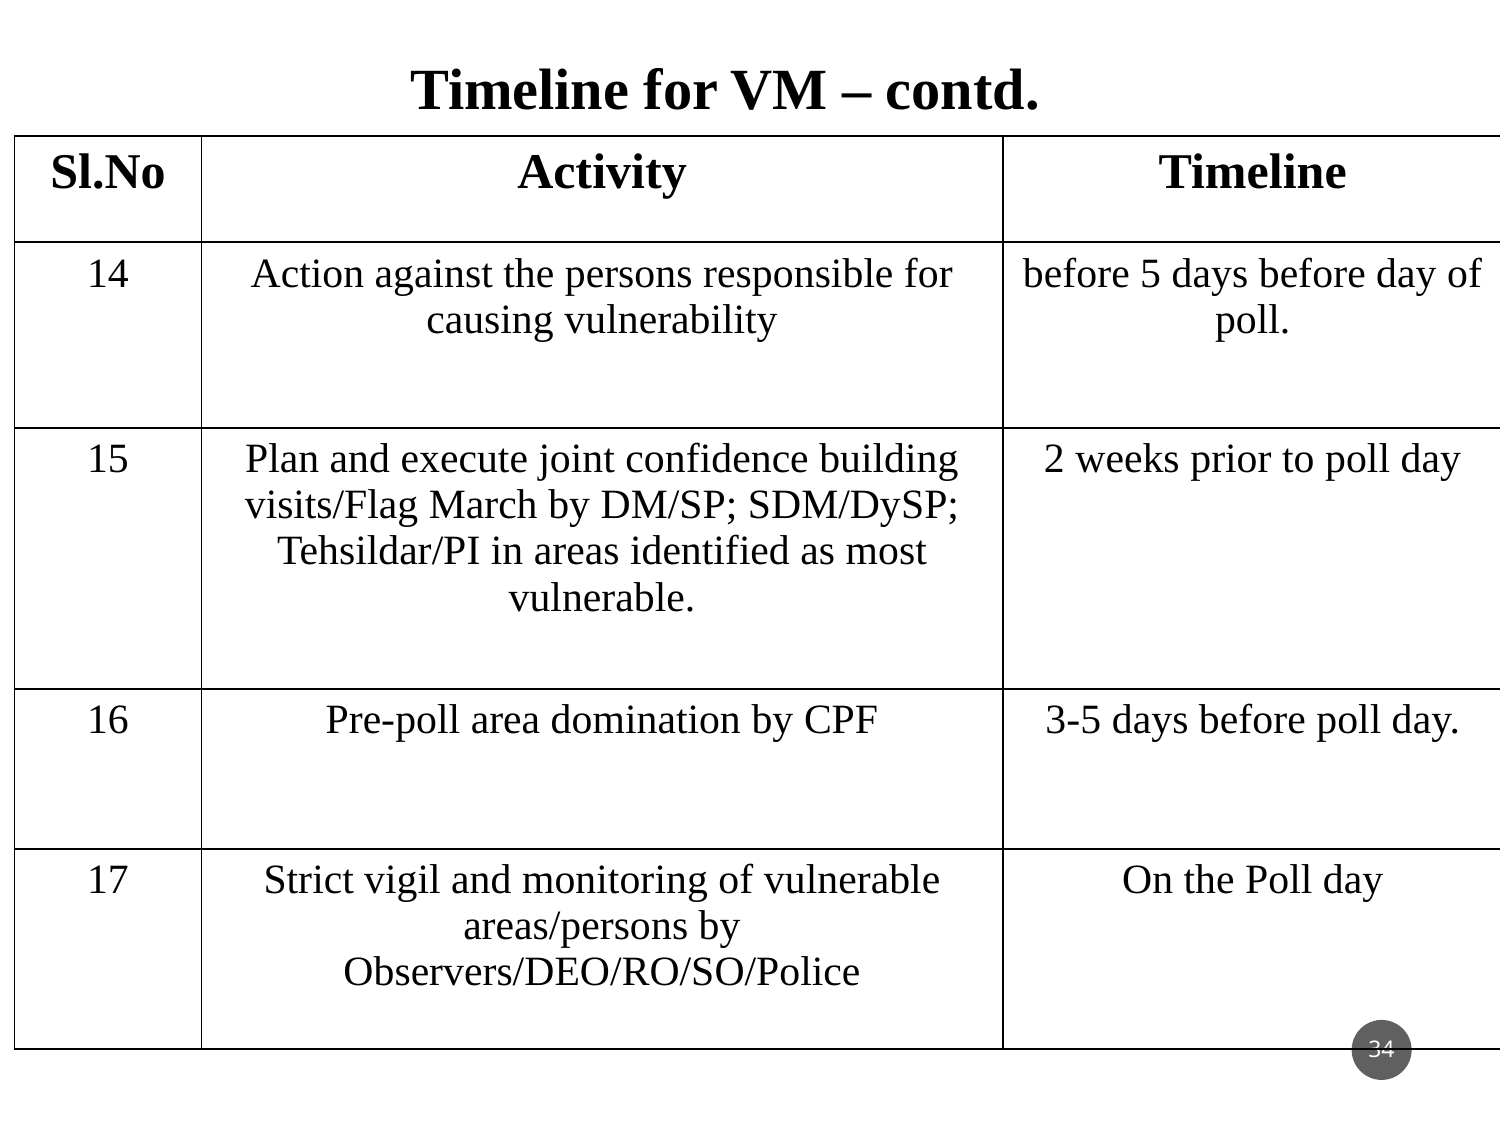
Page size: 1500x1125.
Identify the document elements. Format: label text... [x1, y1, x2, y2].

text_box Timeline for VM – contd. [395, 43, 1056, 129]
slide_number 34 [1351, 1050, 1412, 1080]
table_header Sl.No [15, 137, 201, 241]
table_cell 14 [15, 243, 201, 427]
table_cell 16 [15, 690, 201, 848]
table_cell On the Poll day [1004, 850, 1500, 1048]
table_cell Plan and execute joint confidence building visits/Flag March by DM/SP; SDM/DySP; Tehsildar/PI in areas identified as most vulnerable. [202, 429, 1002, 688]
table_cell 3-5 days before poll day. [1004, 690, 1500, 848]
table_cell Strict vigil and monitoring of vulnerable areas/persons by Observers/DEO/RO/SO/Police [202, 850, 1002, 1048]
table_cell before 5 days before day of poll. [1004, 243, 1500, 427]
table_header Timeline [1004, 137, 1500, 241]
table_cell Action against the persons responsible for causing vulnerability [202, 243, 1002, 427]
table_cell 17 [15, 850, 201, 1048]
table_cell 2 weeks prior to poll day [1004, 429, 1500, 688]
table_cell 15 [15, 429, 201, 688]
table_cell Pre-poll area domination by CPF [202, 690, 1002, 848]
table_header Activity [202, 137, 1002, 241]
